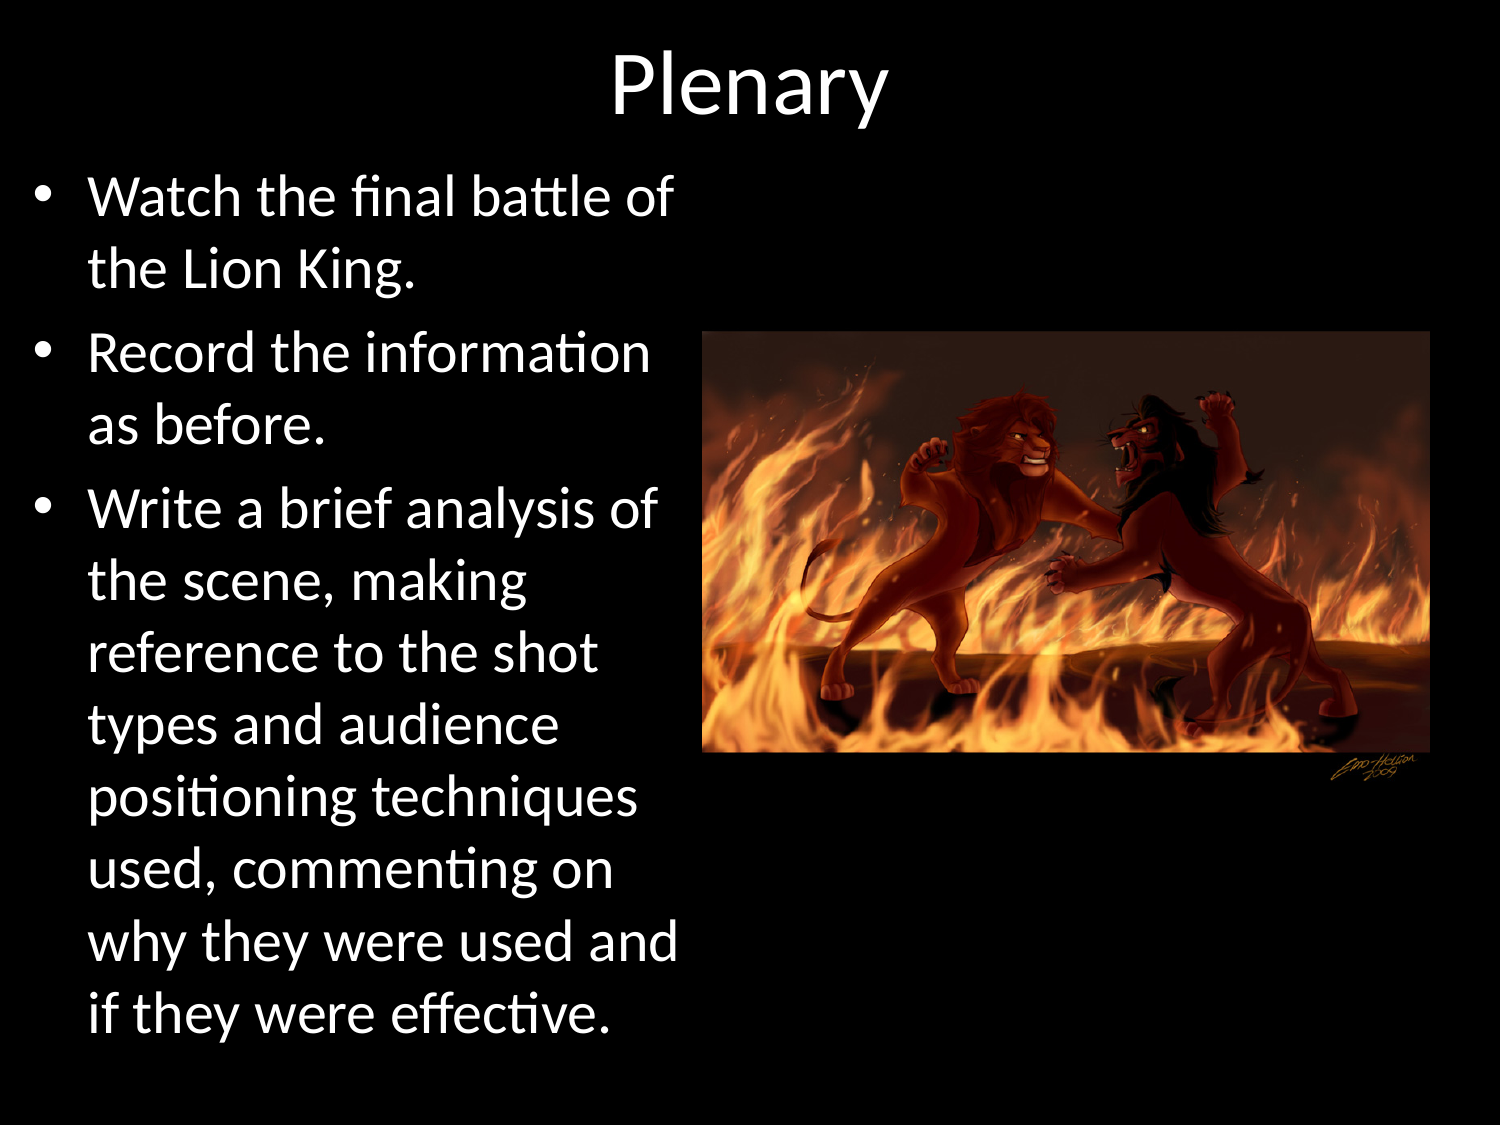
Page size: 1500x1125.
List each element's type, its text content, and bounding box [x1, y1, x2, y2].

list Watch the final battle of the Lion King. Record the information as before. Write a brief analysis of the scene, making reference to the shot types and audience positioning techniques used, commenting on why they were used and if they were effective. [17, 149, 703, 1088]
picture [702, 302, 1430, 782]
title Plenary [75, 0, 1425, 172]
